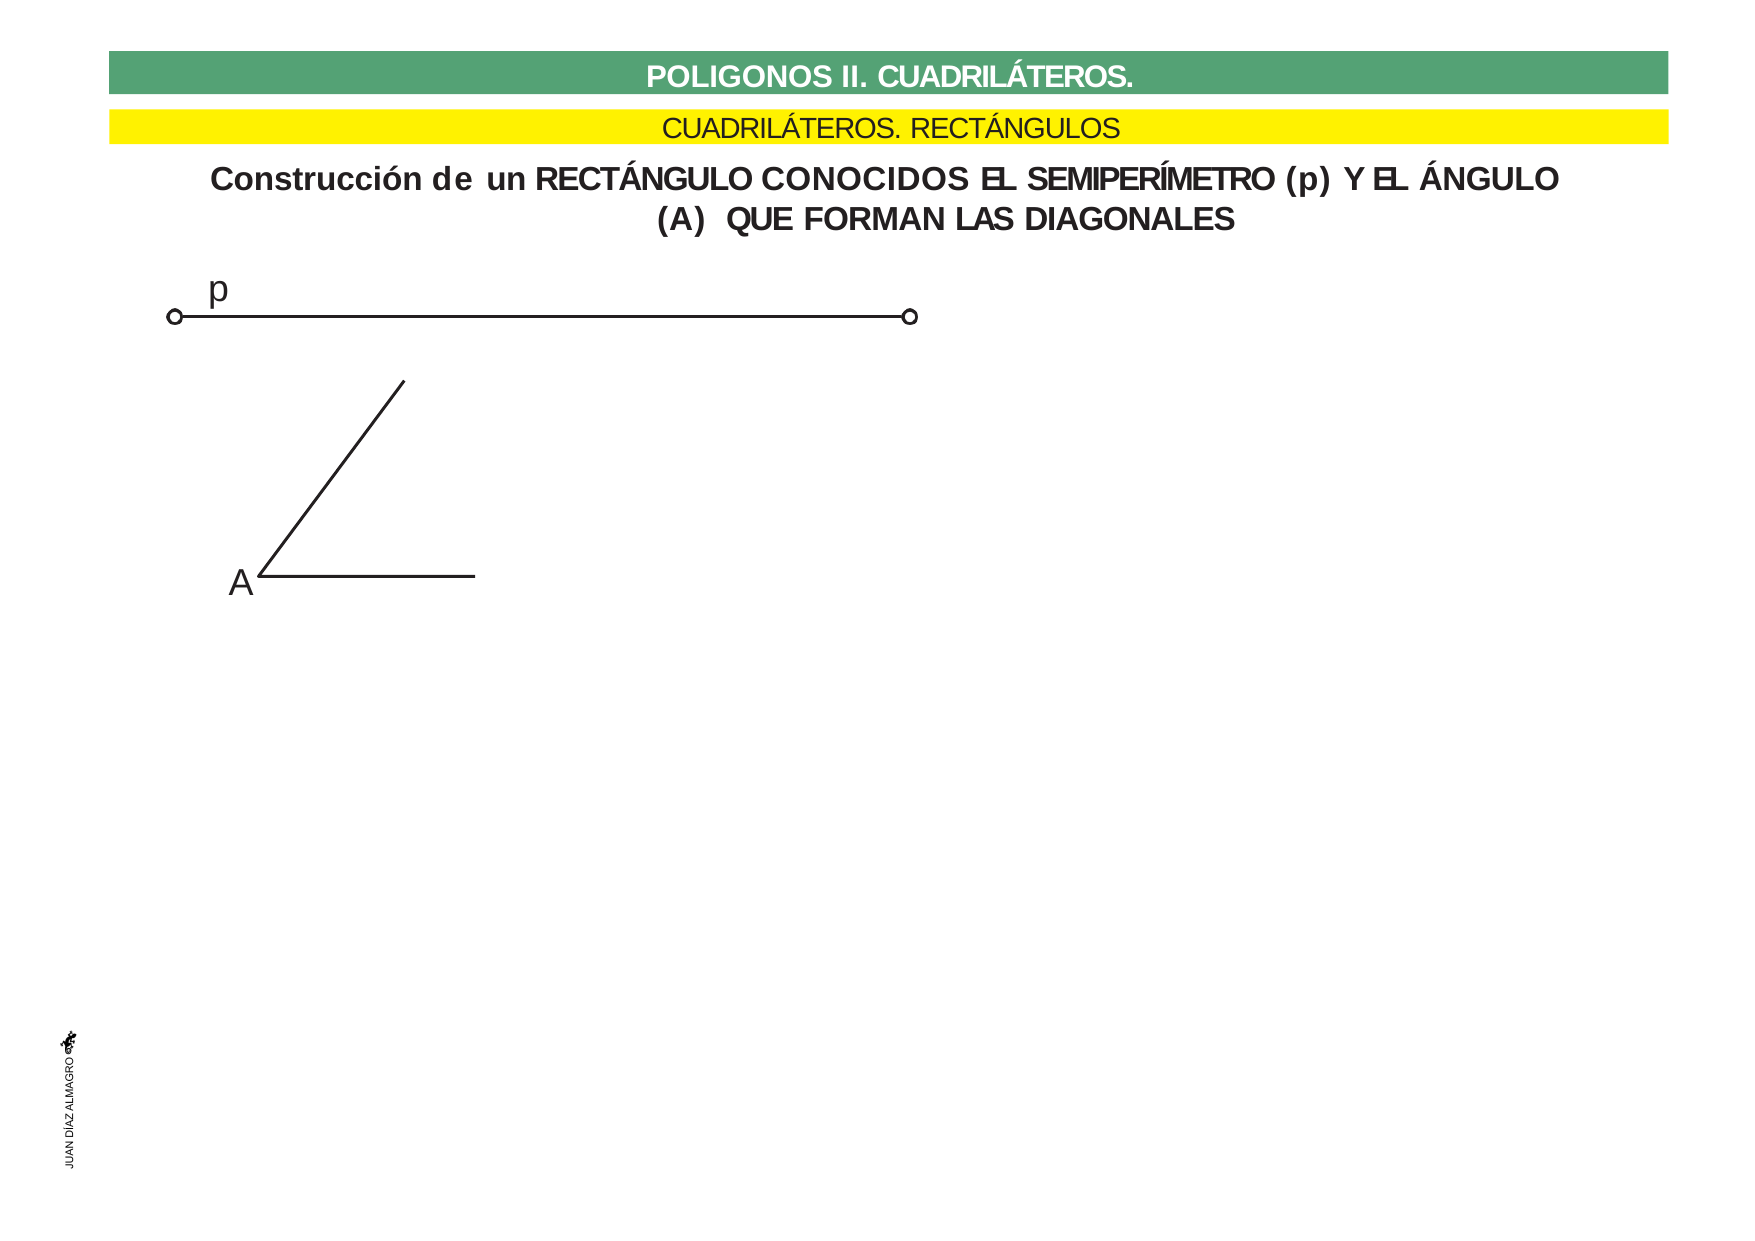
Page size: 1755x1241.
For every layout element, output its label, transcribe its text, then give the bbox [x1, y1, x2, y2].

text_box CUADRILÁTEROS. RECTÁNGULOS [109, 109, 1669, 145]
text_box Construcción de un RECTÁNGULO CONOCIDOS EL SEMIPERÍMETRO (p) Y EL ÁNGULO (A) QUE FORMAN LAS DIAGONALES p [208, 155, 1613, 309]
text_box POLIGONOS II. CUADRILÁTEROS. [109, 51, 1669, 95]
text_box [258, 380, 476, 577]
text_box A [226, 555, 257, 604]
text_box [166, 308, 918, 325]
picture [59, 1030, 78, 1169]
